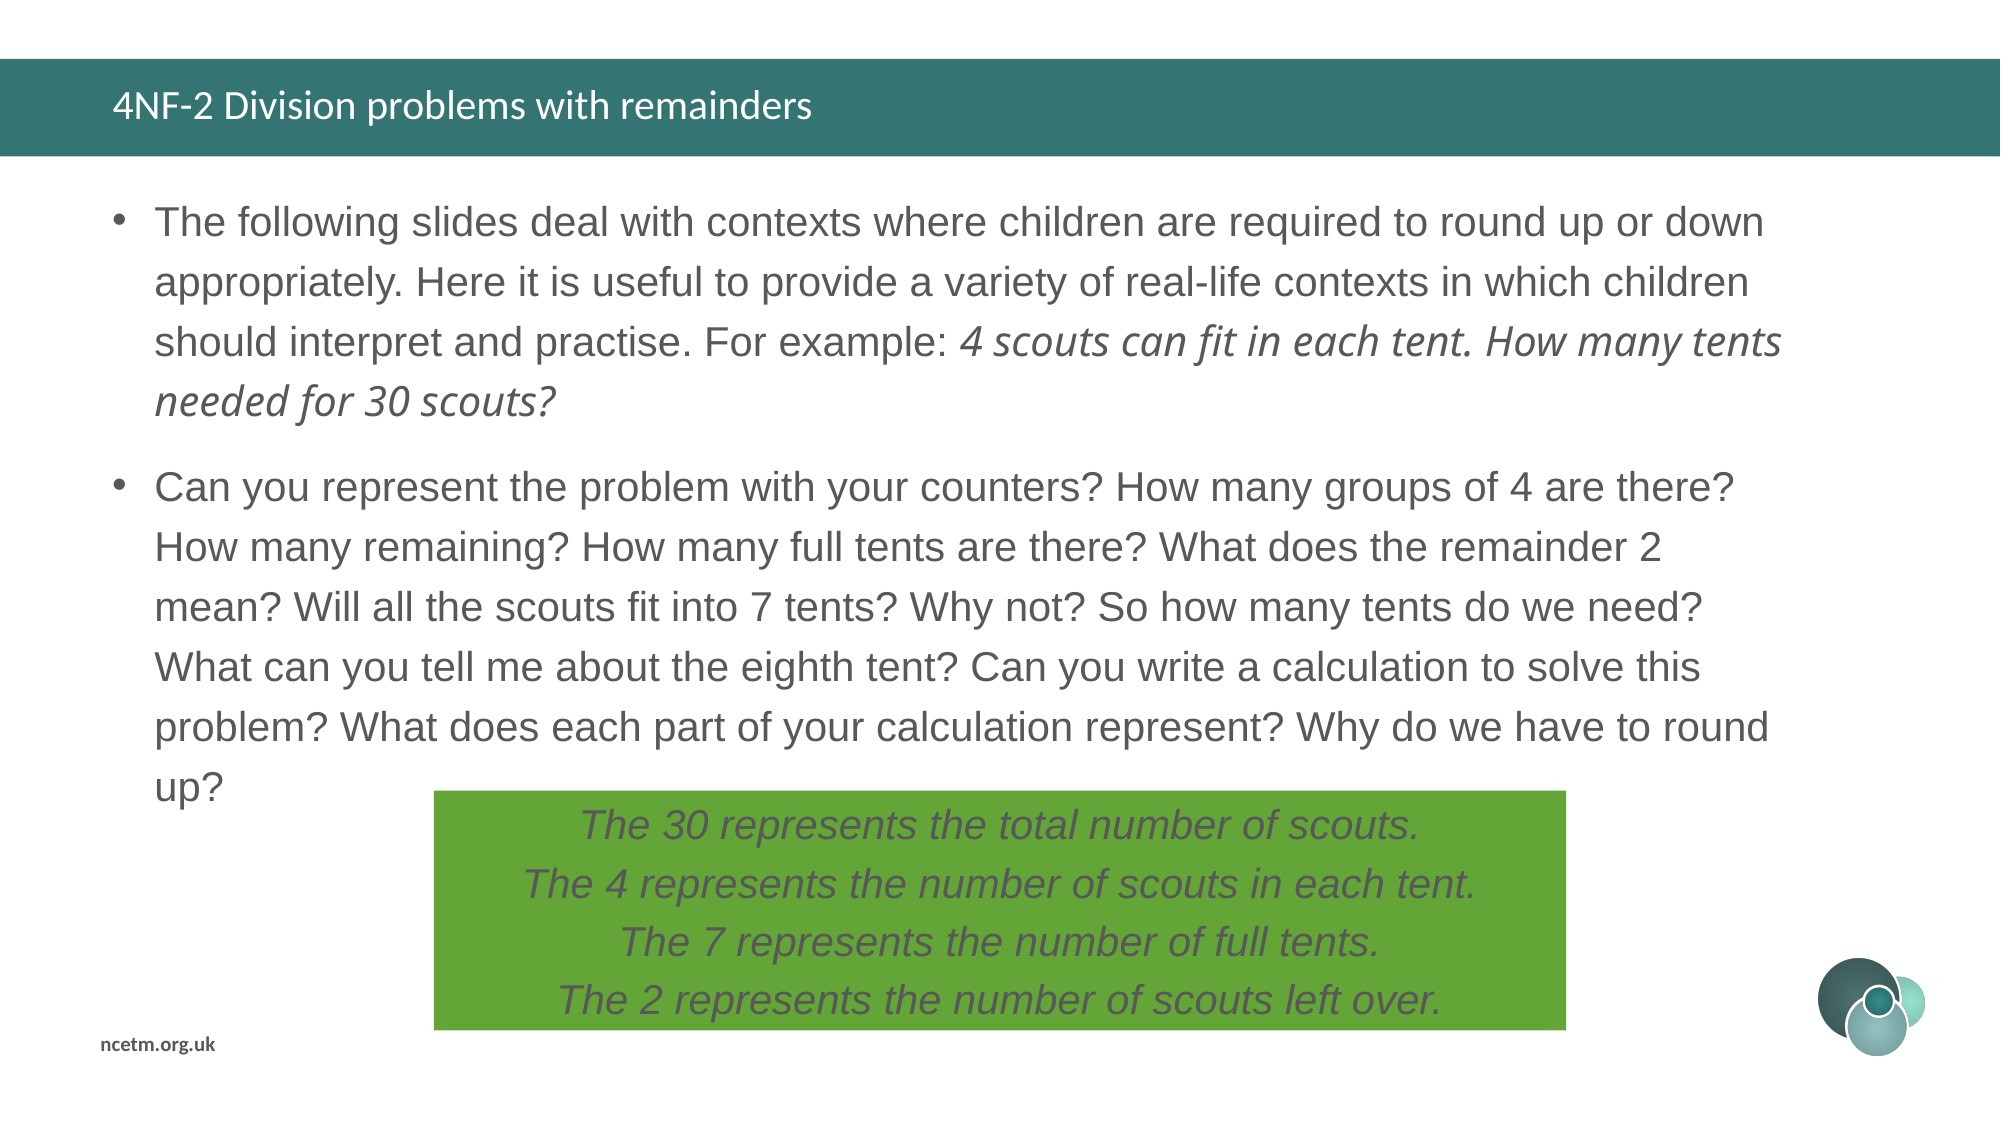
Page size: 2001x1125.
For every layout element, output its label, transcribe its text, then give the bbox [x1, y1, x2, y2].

text_box The 30 represents the total number of scouts. The 4 represents the number of scouts in each tent. The 7 represents the number of full tents. The 2 represents the number of scouts left over. [433, 790, 1567, 1031]
title 4NF-2 Division problems with remainders [97, 76, 1945, 147]
text_box The following slides deal with contexts where children are required to round up or down appropriately. Here it is useful to provide a variety of real-life contexts in which children should interpret and practise. For example: 4 scouts can fit in each tent. How many tents needed for 30 scouts? Can you represent the problem with your counters? How many groups of 4 are there? How many remaining? How many full tents are there? What does the remainder 2 mean? Will all the scouts fit into 7 tents? Why not? So how many tents do we need? What can you tell me about the eighth tent? Can you write a calculation to solve this problem? What does each part of your calculation represent? Why do we have to round up? [97, 177, 1817, 760]
picture [1818, 958, 1925, 1056]
